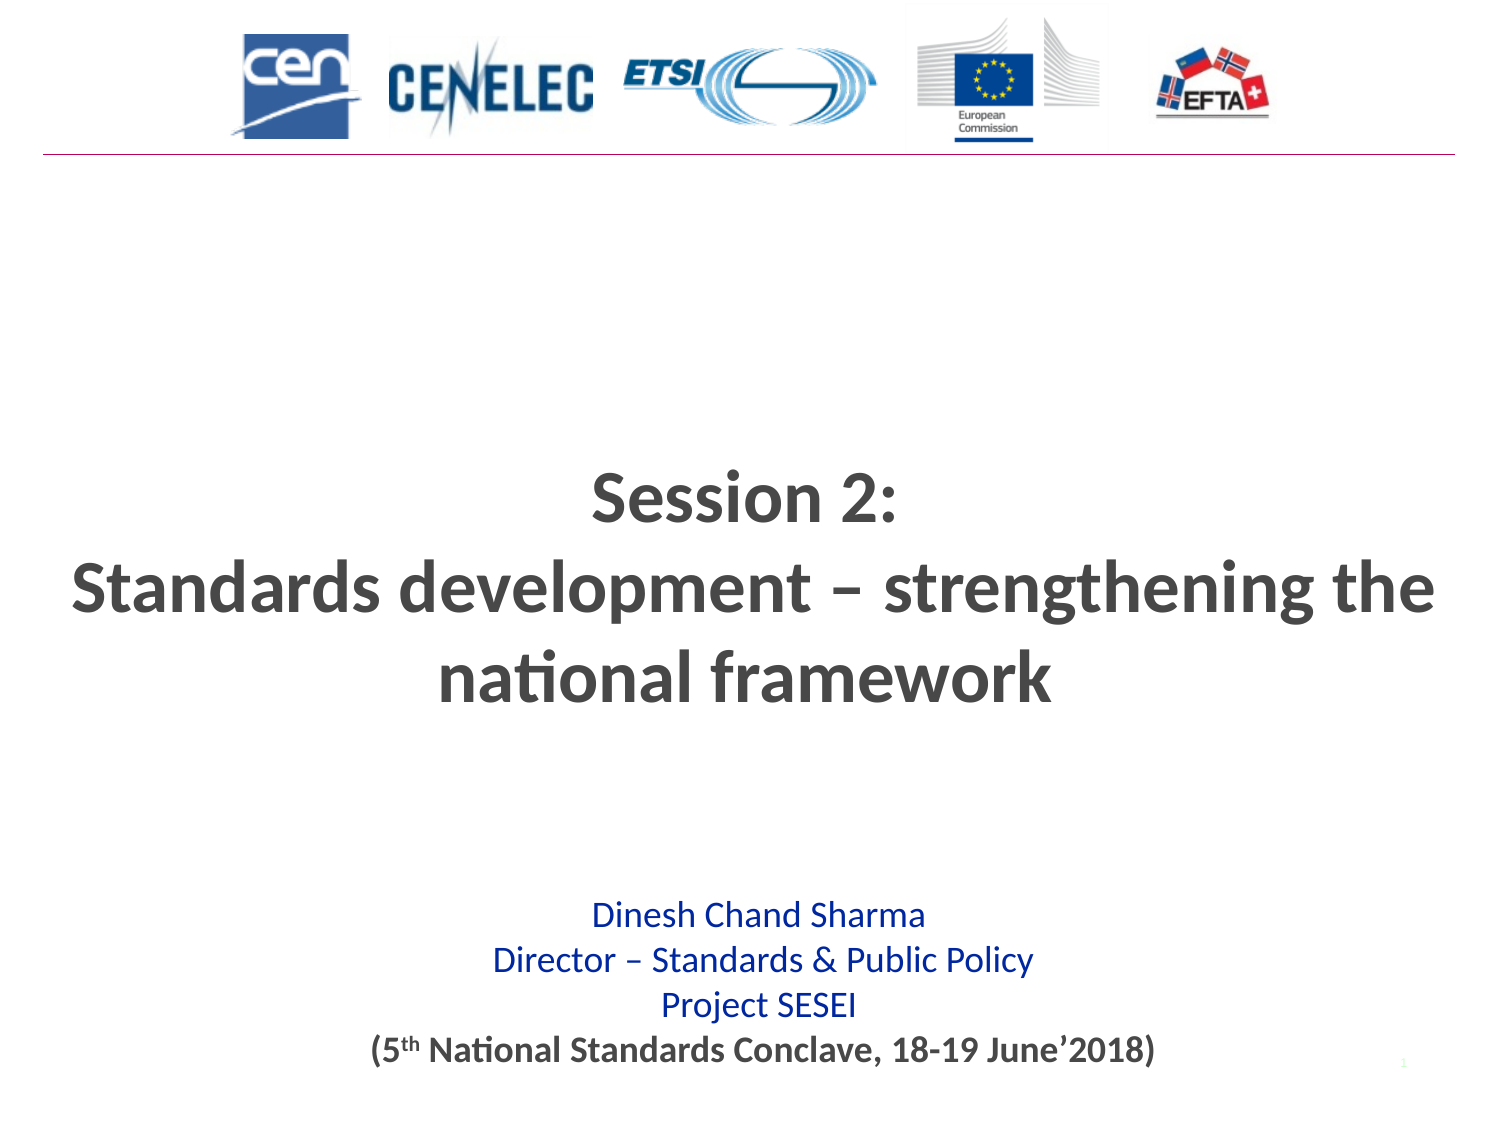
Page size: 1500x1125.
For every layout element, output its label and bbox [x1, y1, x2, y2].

picture [905, 3, 1109, 153]
picture [230, 34, 362, 139]
picture [623, 48, 880, 127]
picture [1148, 34, 1277, 124]
picture [389, 36, 593, 139]
